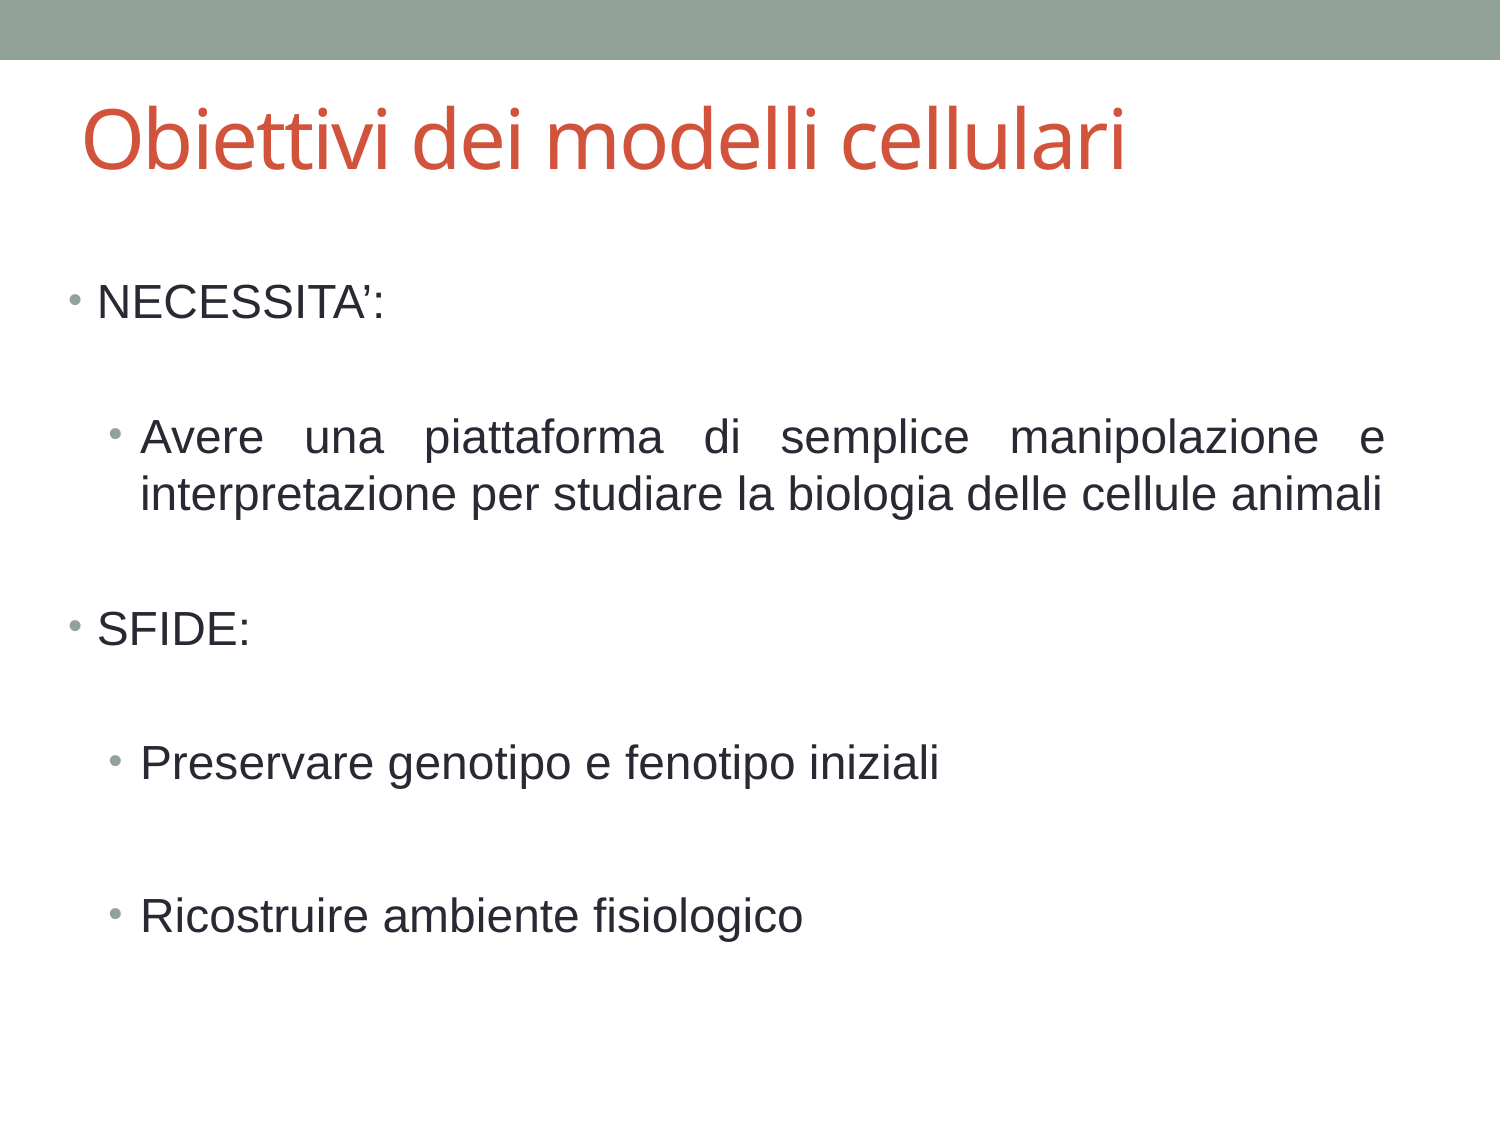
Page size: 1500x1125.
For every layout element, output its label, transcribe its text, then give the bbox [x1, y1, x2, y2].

title Obiettivi dei modelli cellulari [64, 54, 1415, 218]
list NECESSITA’: Avere una piattaforma di semplice manipolazione e interpretazione per studiare la biologia delle cellule animali SFIDE: Preservare genotipo e fenotipo iniziali Ricostruire ambiente fisiologico [53, 196, 1404, 997]
